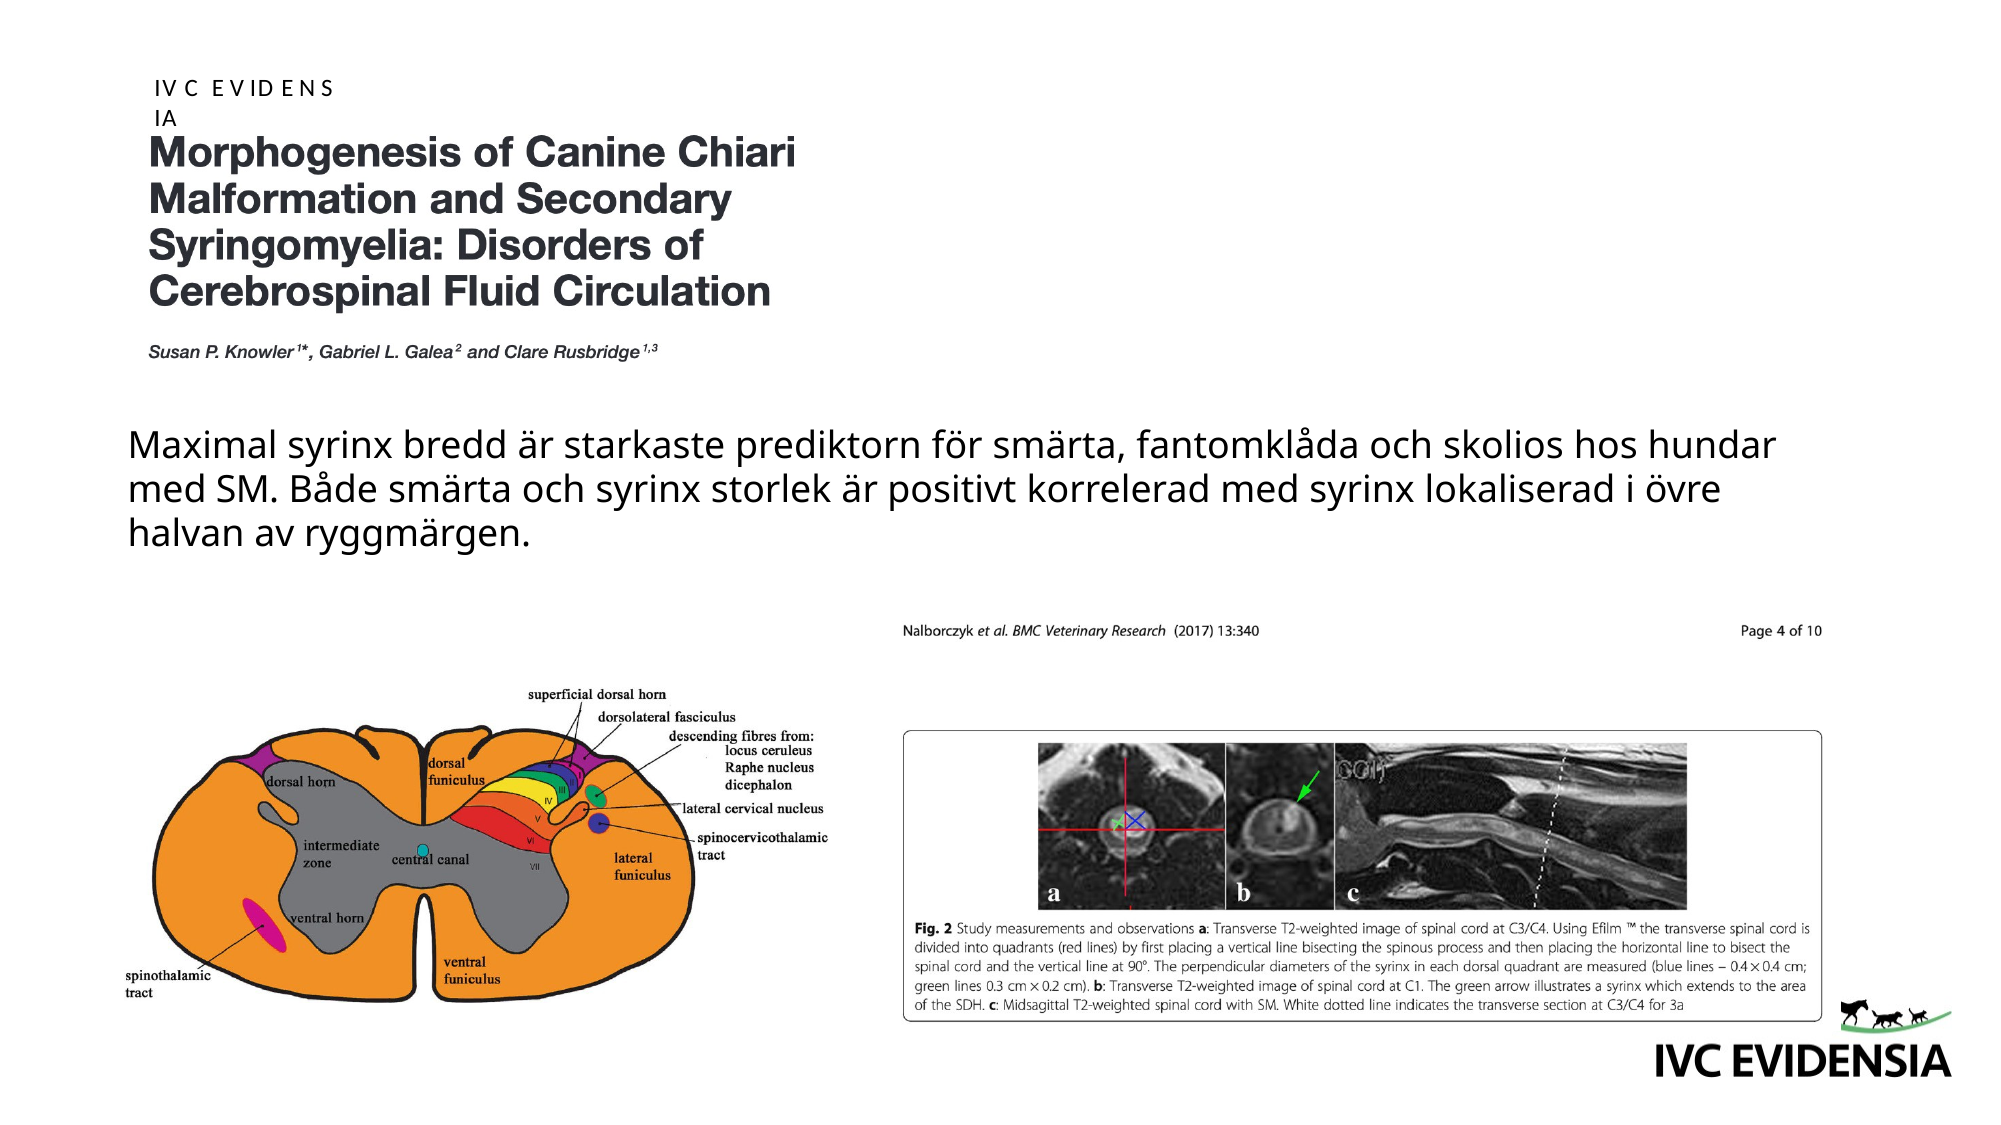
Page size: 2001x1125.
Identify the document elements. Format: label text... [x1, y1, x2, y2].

picture [148, 133, 794, 362]
picture [895, 614, 1952, 1078]
title Maximal syrinx bredd är starkaste prediktorn för smärta, fantomklåda och skolios hos hundar med SM. Både smärta och syrinx storlek är positivt korrelerad med syrinx lokaliserad i övre halvan av ryggmärgen. [125, 417, 1846, 611]
picture [124, 687, 829, 1003]
text_box IV C E V ID E N S IA [152, 69, 359, 132]
